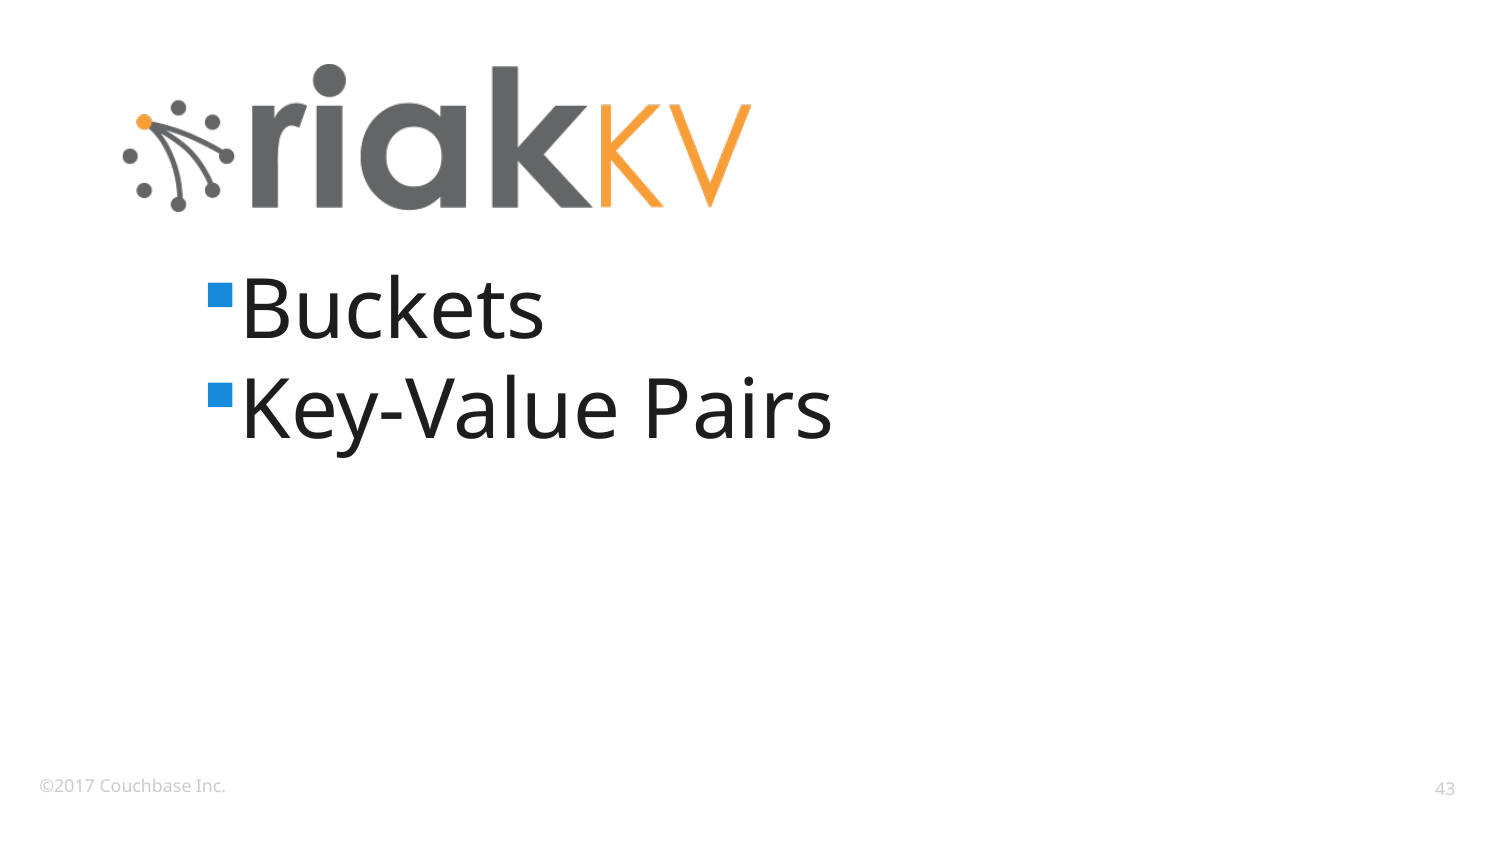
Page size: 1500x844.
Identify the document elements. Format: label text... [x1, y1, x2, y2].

picture [115, 0, 759, 460]
list Buckets Key-Value Pairs [186, 248, 1500, 805]
